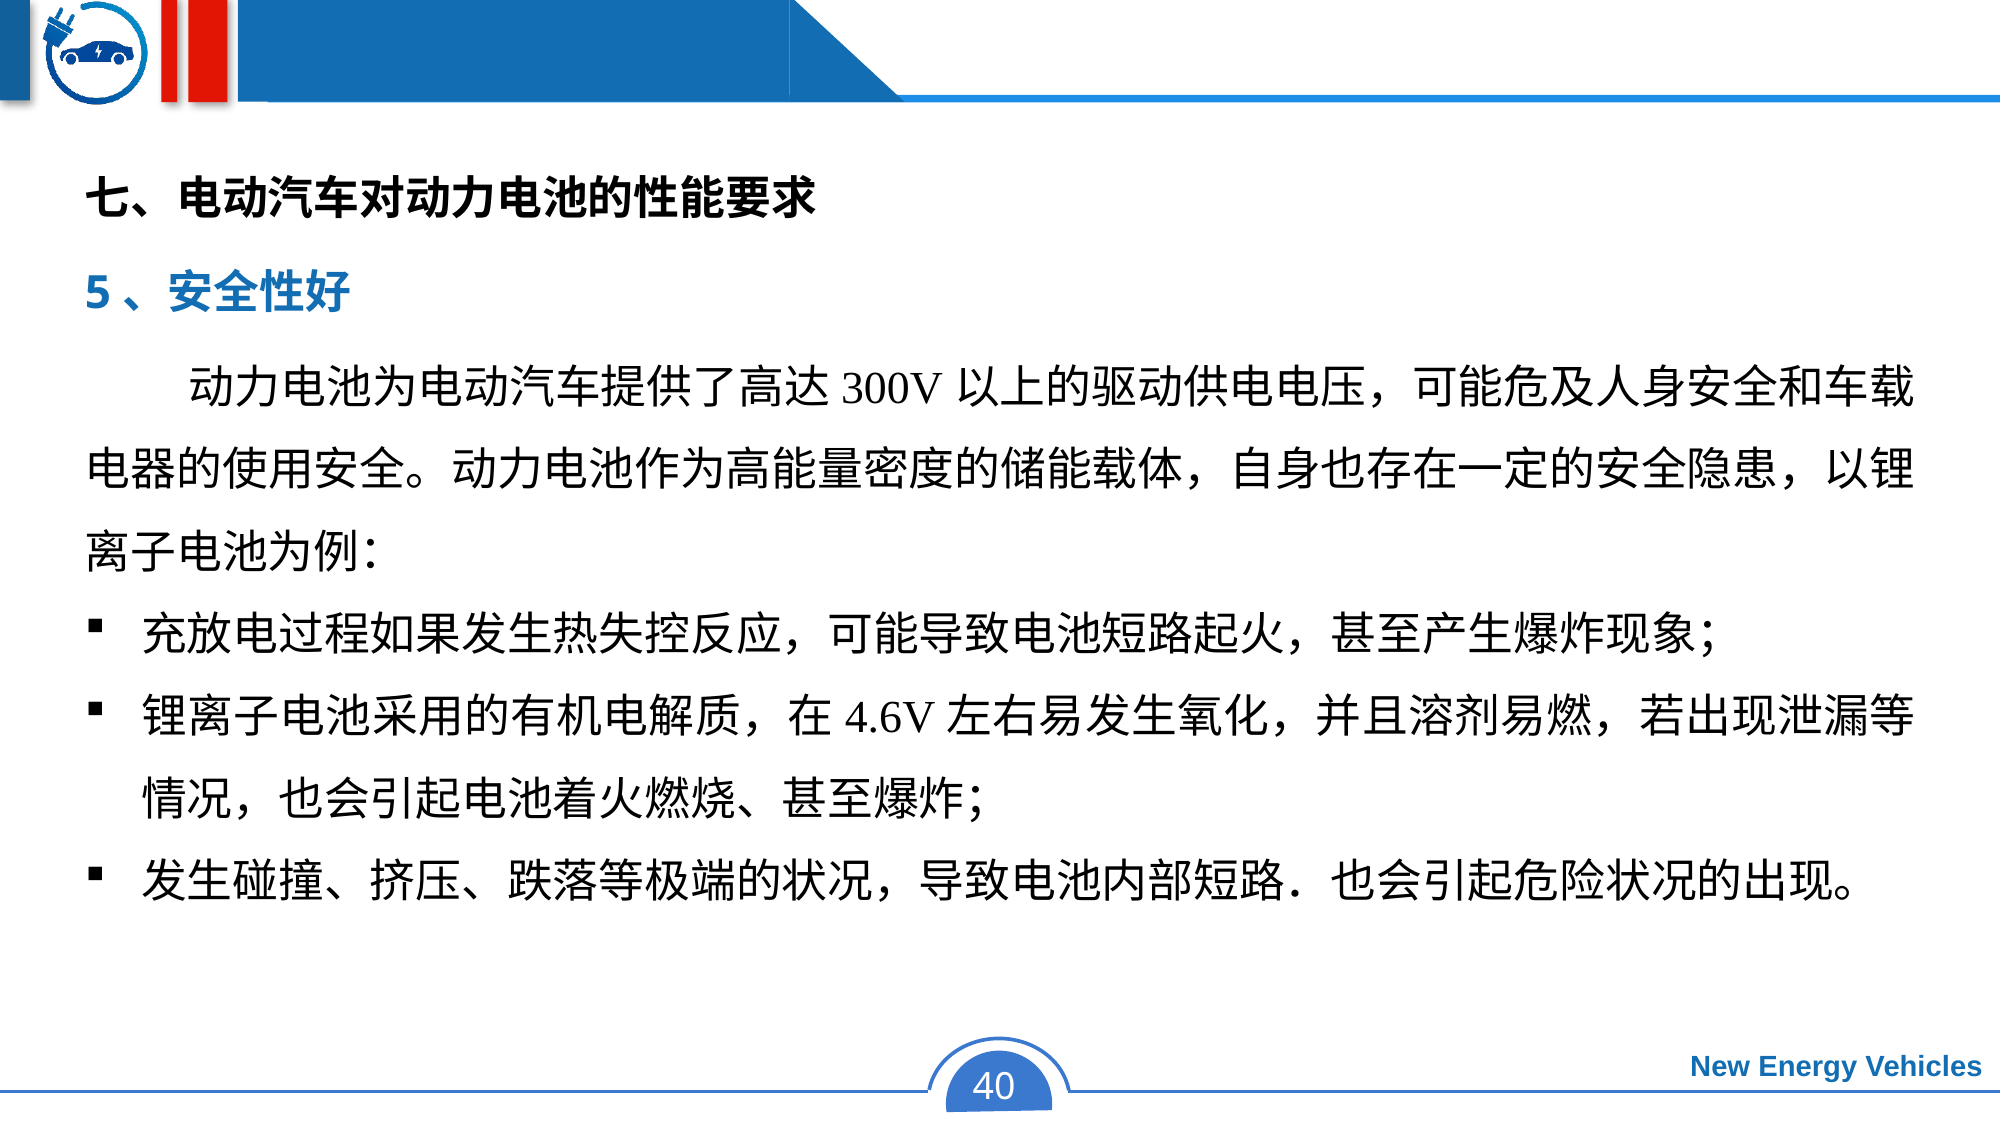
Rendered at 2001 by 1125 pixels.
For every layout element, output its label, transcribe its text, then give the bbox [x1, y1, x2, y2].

text_box 七、电动汽车对动力电池的性能要求 5、安全性好 动力电池为电动汽车提供了高达300V以上的驱动供电电压，可能危及人身安全和车载电器的使用安全。动力电池作为高能量密度的储能载体，自身也存在一定的安全隐患，以锂离子电池为例： 充放电过程如果发生热失控反应，可能导致电池短路起火，甚至产生爆炸现象； 锂离子电池采用的有机电解质，在4.6V左右易发生氧化，并且溶剂易燃，若出现泄漏等情况，也会引起电池着火燃烧、甚至爆炸； 发生碰撞、挤压、跌落等极端的状况，导致电池内部短路．也会引起危险状况的出现。 [70, 147, 1931, 915]
picture [41, 0, 148, 107]
